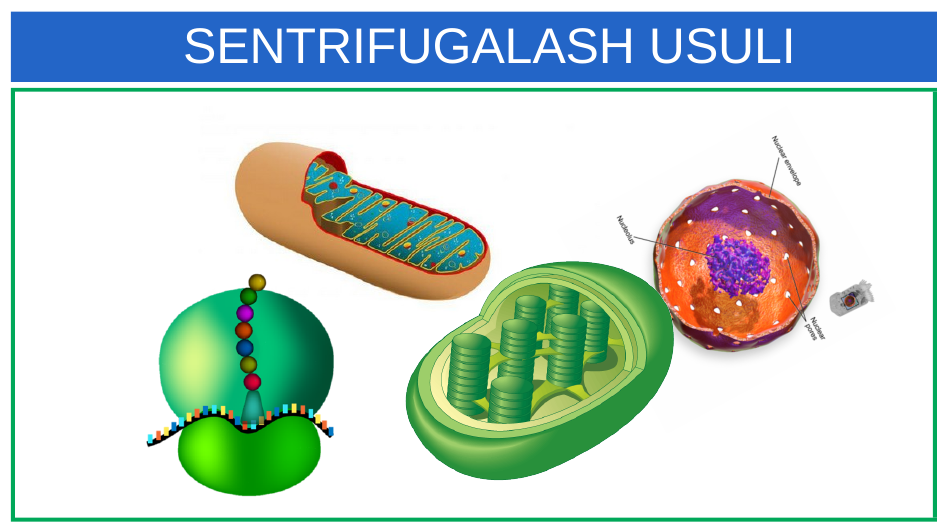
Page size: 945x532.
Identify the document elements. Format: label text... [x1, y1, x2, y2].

text_box SENTRIFUGALASH USULI [168, 6, 812, 81]
picture [143, 105, 895, 502]
